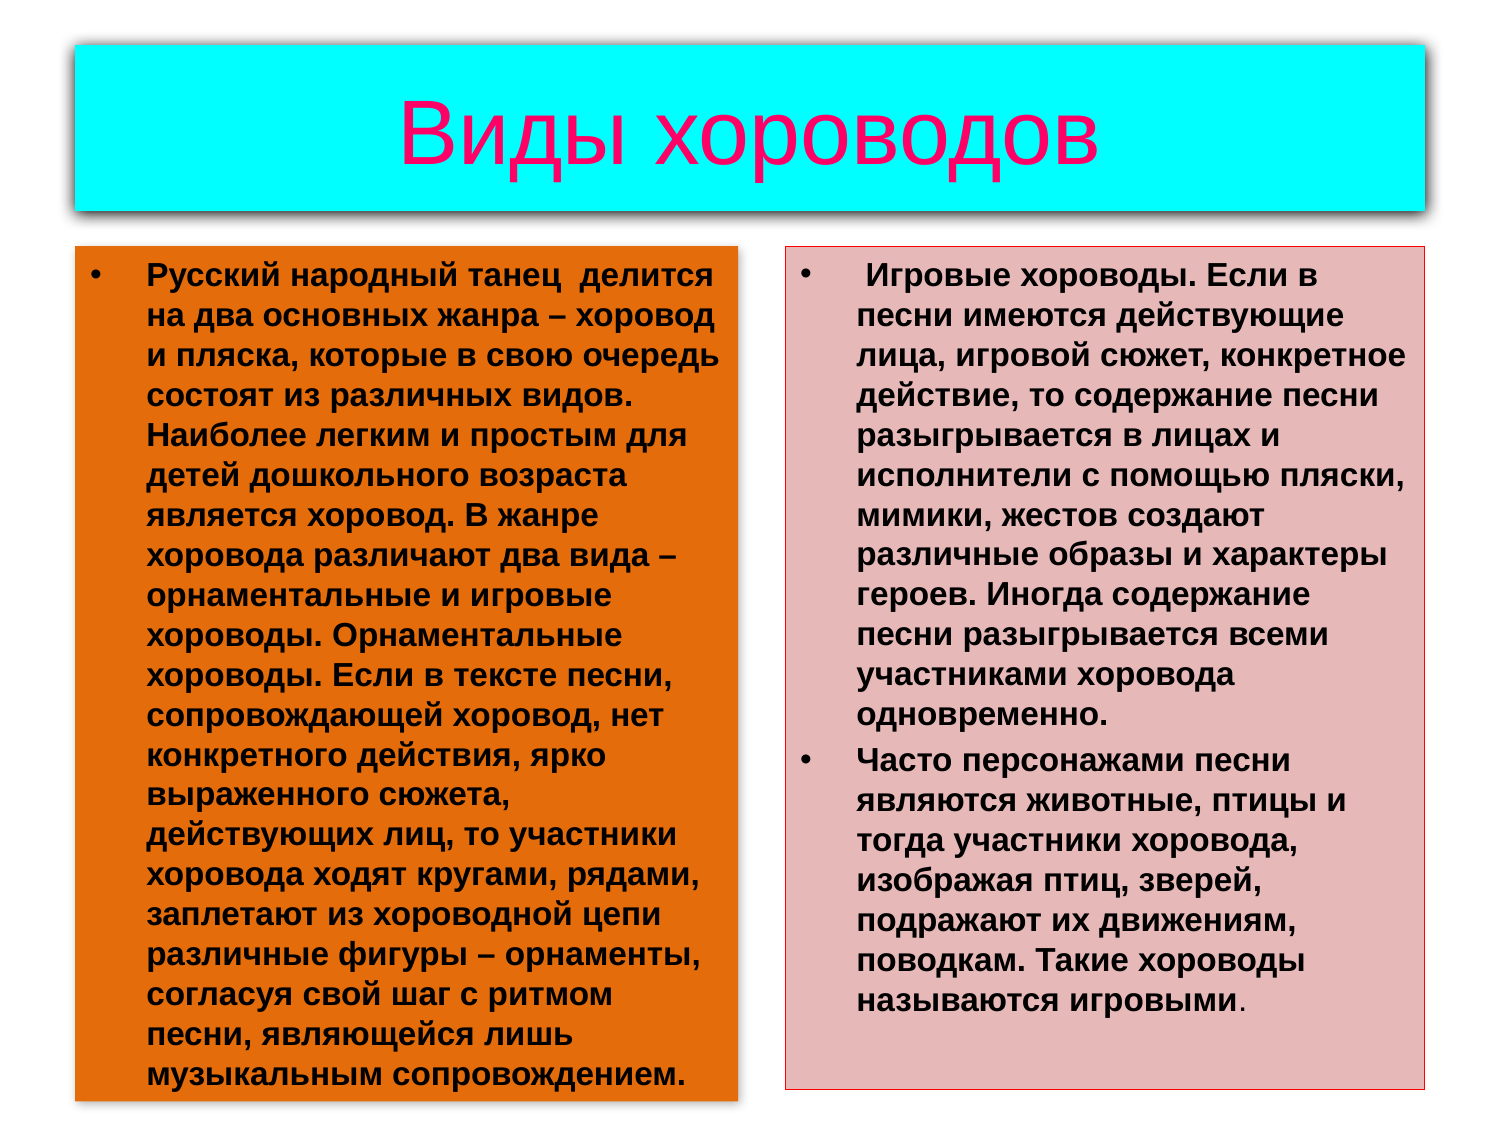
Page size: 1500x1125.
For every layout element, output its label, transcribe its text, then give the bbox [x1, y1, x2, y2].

title Виды хороводов [75, 45, 1425, 211]
list Игровые хороводы. Если в песни имеются действующие лица, игровой сюжет, конкретное действие, то содержание песни разыгрывается в лицах и исполнители с помощью пляски, мимики, жестов создают различные образы и характеры героев. Иногда содержание песни разыгрывается всеми участниками хоровода одновременно. Часто персонажами песни являются животные, птицы и тогда участники хоровода, изображая птиц, зверей, подражают их движениям, поводкам. Такие хороводы называются игровыми. [785, 246, 1425, 1090]
list Русский народный танец делится на два основных жанра – хоровод и пляска, которые в свою очередь состоят из различных видов. Наиболее легким и простым для детей дошкольного возраста является хоровод. В жанре хоровода различают два вида – орнаментальные и игровые хороводы. Орнаментальные хороводы. Если в тексте песни, сопровождающей хоровод, нет конкретного действия, ярко выраженного сюжета, действующих лиц, то участники хоровода ходят кругами, рядами, заплетают из хороводной цепи различные фигуры – орнаменты, согласуя свой шаг с ритмом песни, являющейся лишь музыкальным сопровождением. [75, 246, 739, 1102]
